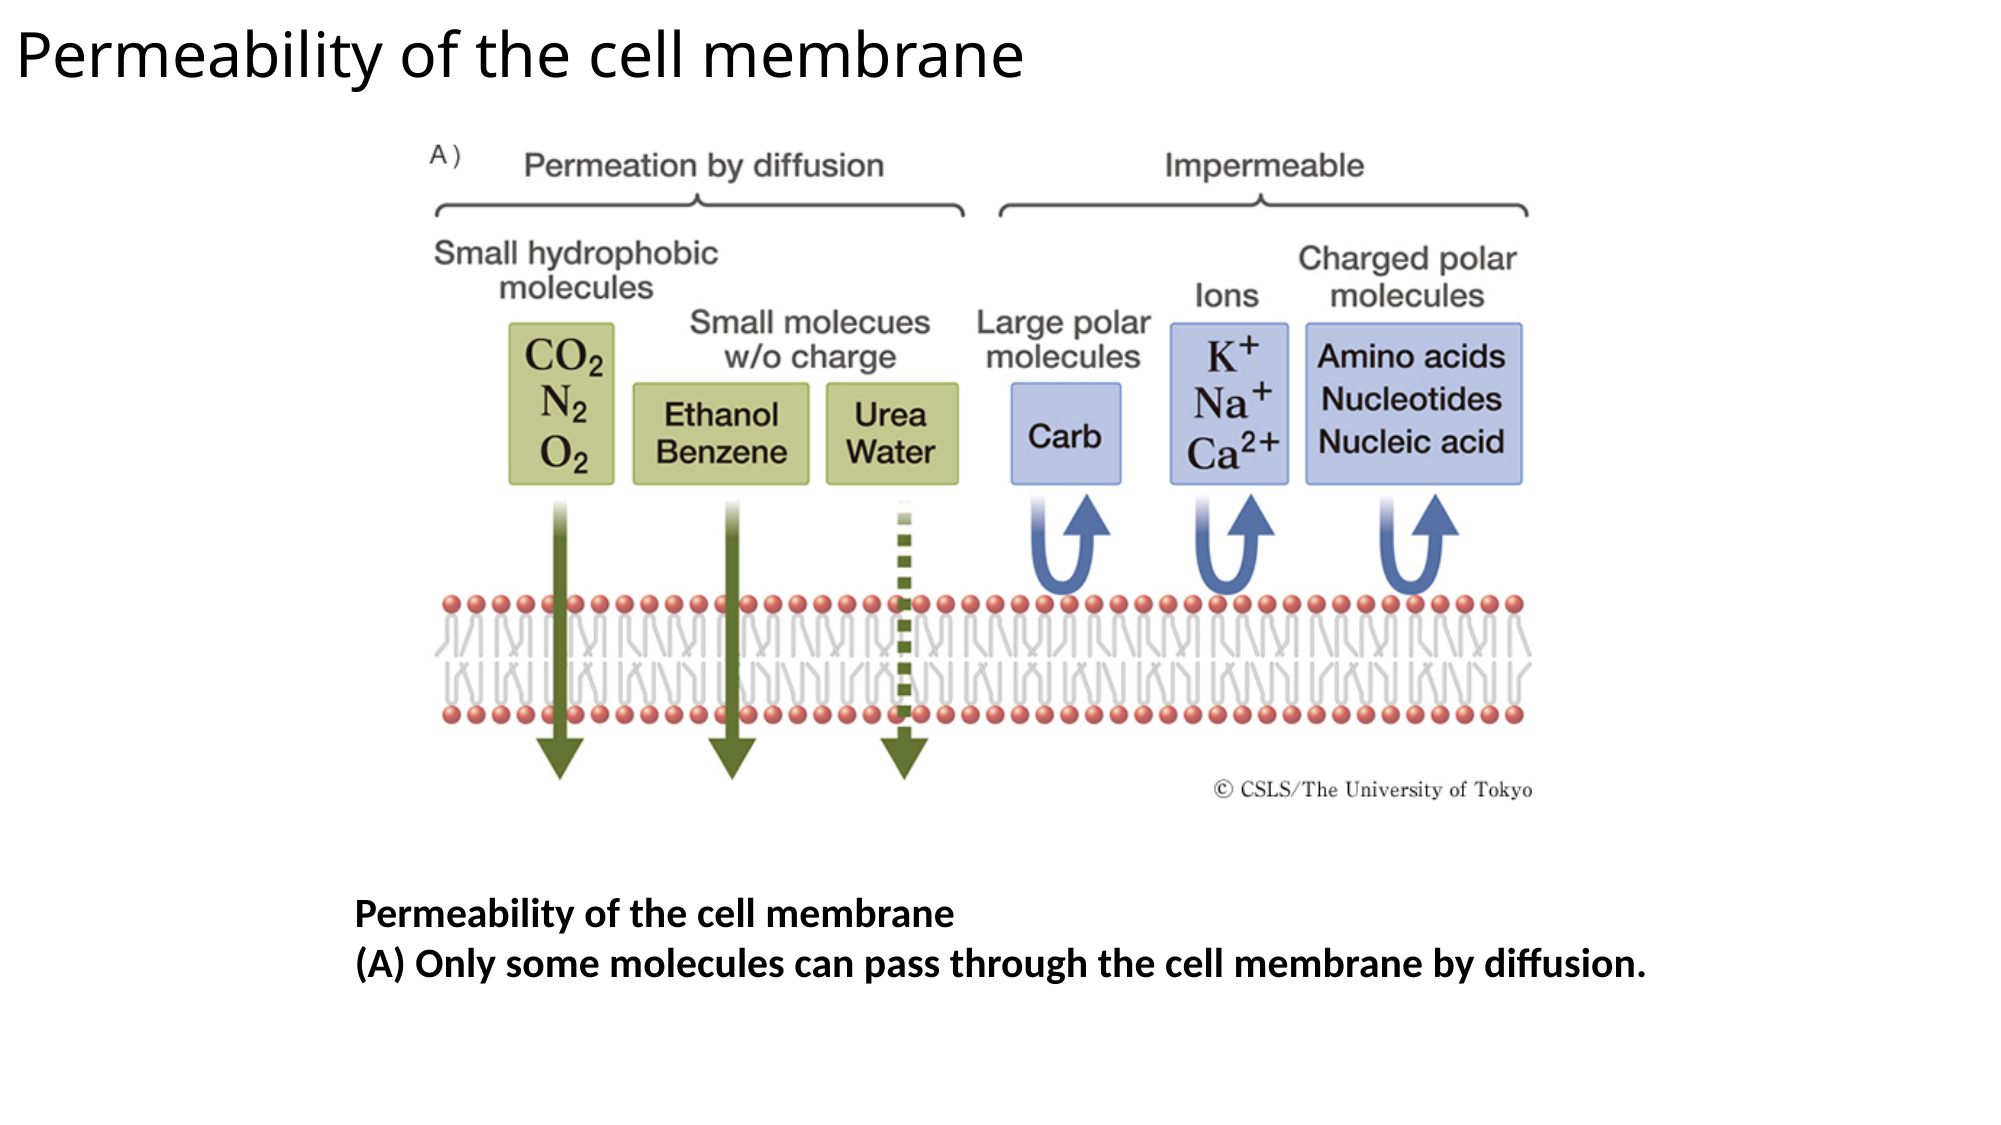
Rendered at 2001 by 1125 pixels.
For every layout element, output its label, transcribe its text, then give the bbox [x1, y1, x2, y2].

title Permeability of the cell membrane [0, 0, 1230, 117]
text_box Permeability of the cell membrane (A) Only some molecules can pass through the cell membrane by diffusion. [340, 878, 1672, 994]
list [401, 116, 1561, 830]
